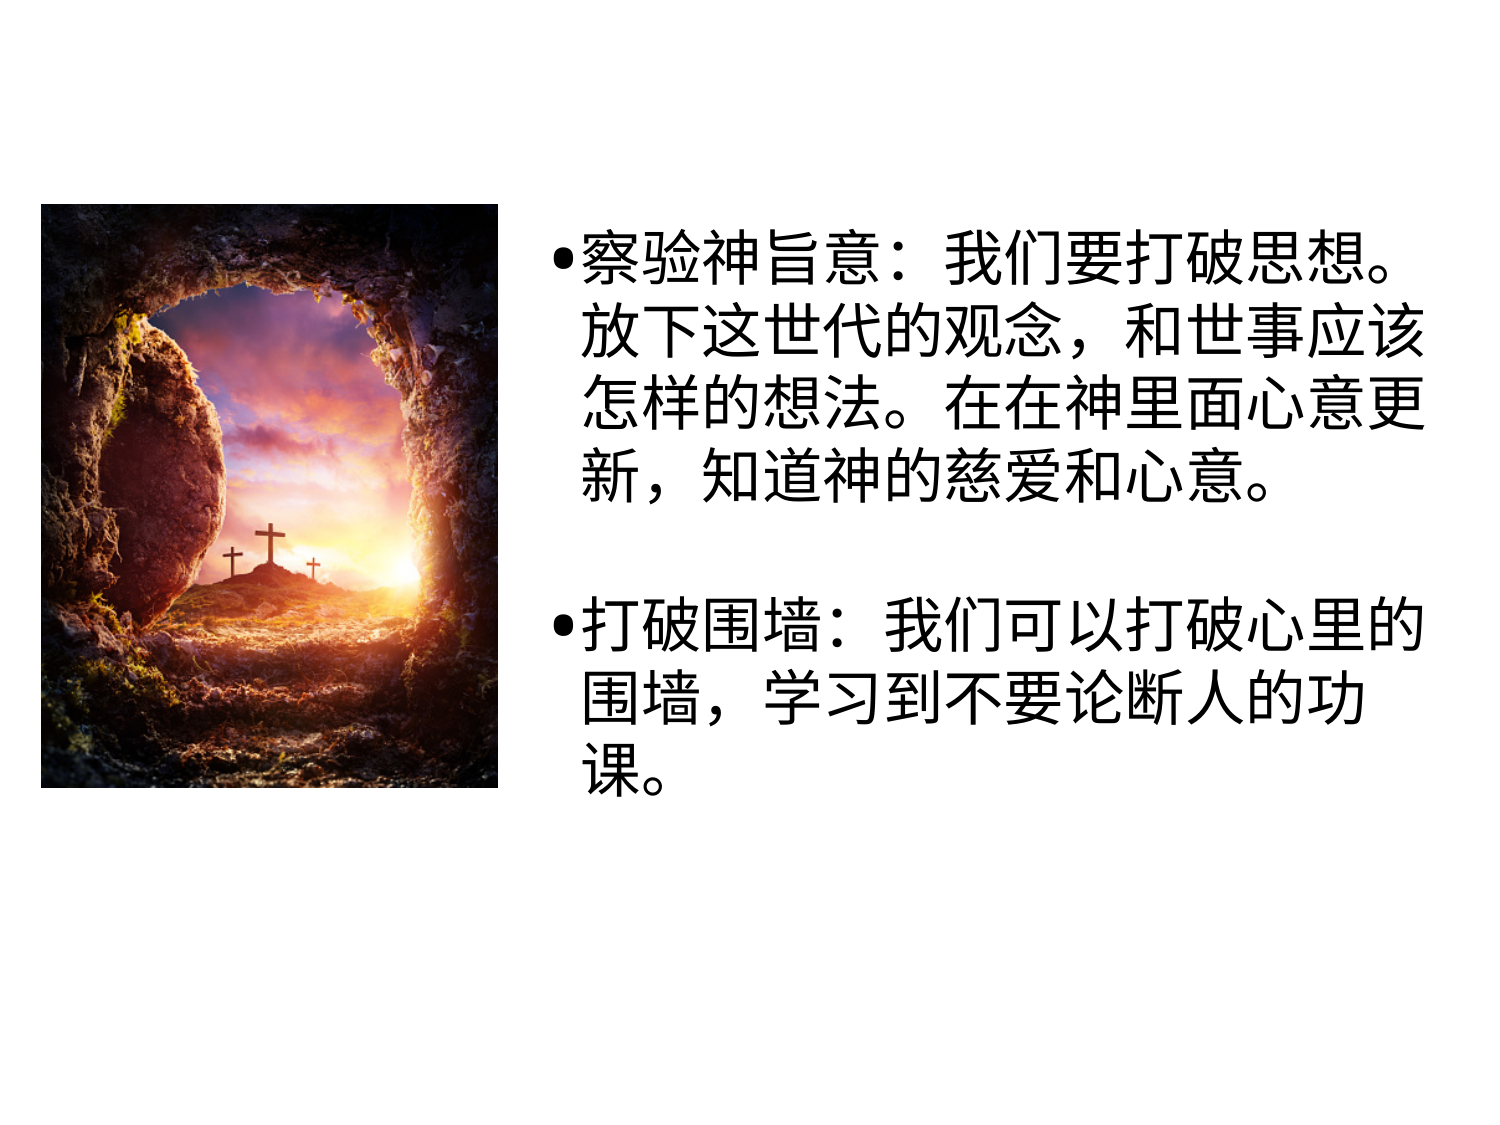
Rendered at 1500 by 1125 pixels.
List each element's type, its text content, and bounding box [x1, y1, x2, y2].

picture [40, 204, 498, 788]
list 察验神旨意：我们要打破思想。放下这世代的观念，和世事应该怎样的想法。在在神里面心意更新，知道神的慈爱和心意。 打破围墙：我们可以打破心里的围墙，学习到不要论断人的功课。 [536, 211, 1440, 820]
